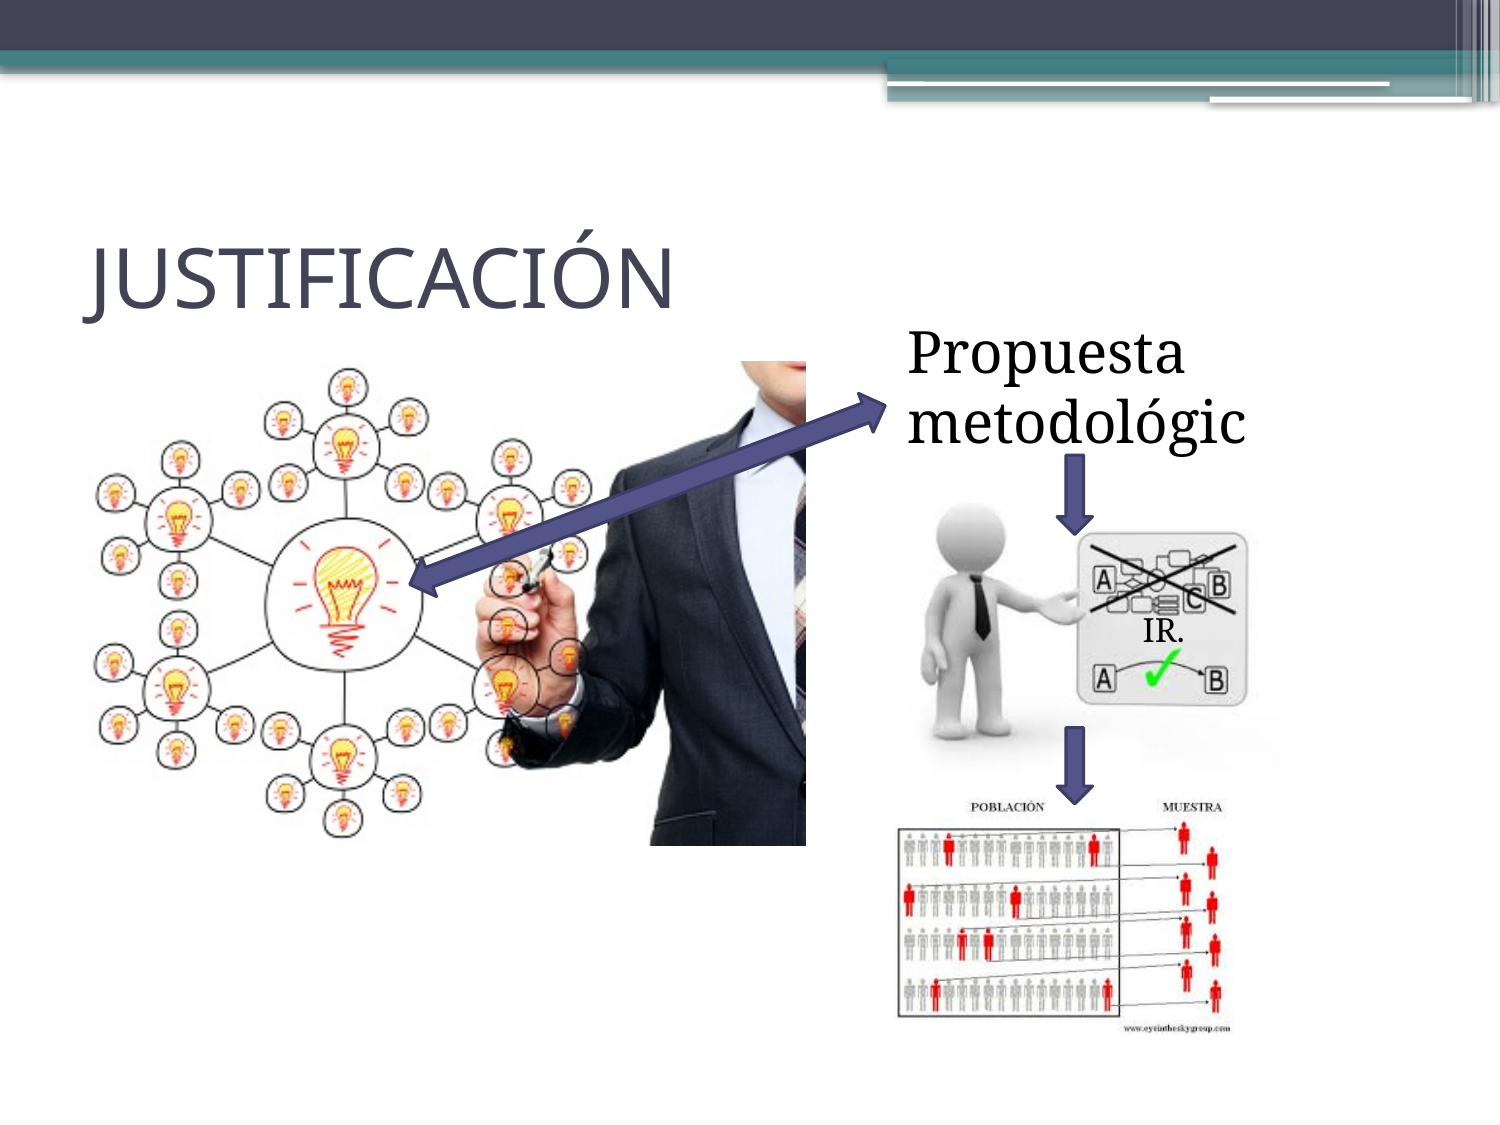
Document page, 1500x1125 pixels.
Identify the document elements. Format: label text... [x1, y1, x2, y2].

picture [882, 465, 1281, 778]
text_box Propuesta metodológica [892, 307, 1280, 465]
text_box [1064, 453, 1086, 463]
picture [893, 798, 1235, 1034]
picture [88, 361, 806, 847]
title JUSTIFICACIÓN [75, 187, 1425, 363]
text_box [1055, 787, 1094, 795]
text_box [812, 392, 887, 446]
